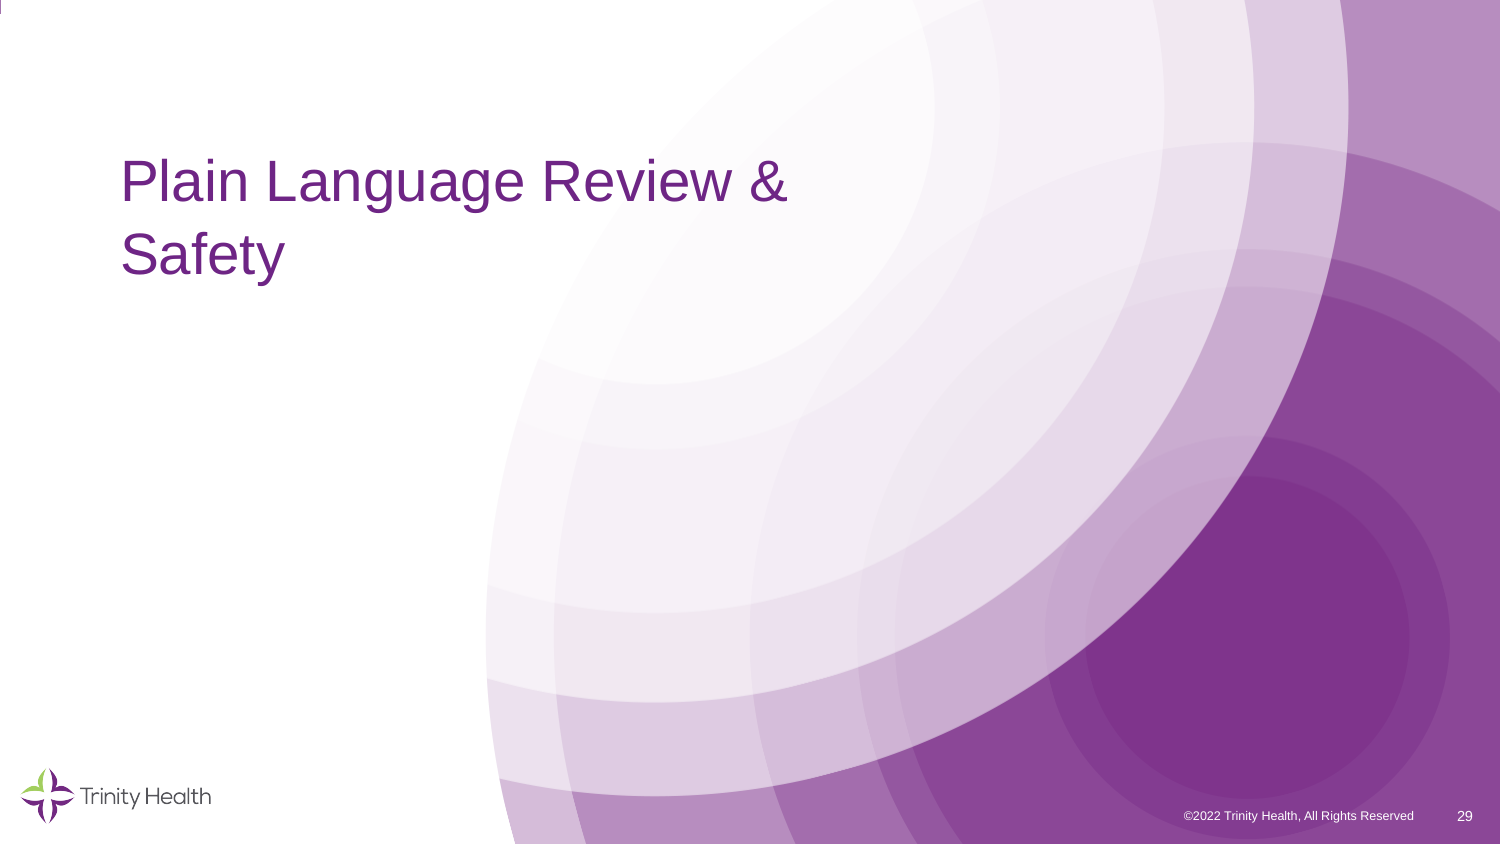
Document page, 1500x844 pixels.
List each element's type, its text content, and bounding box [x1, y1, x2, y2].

picture [0, 0, 1500, 844]
slide_number 29 [1406, 792, 1474, 838]
footer ©2022 Trinity Health, All Rights Reserved [799, 800, 1406, 832]
title Plain Language Review & Safety [120, 139, 828, 306]
